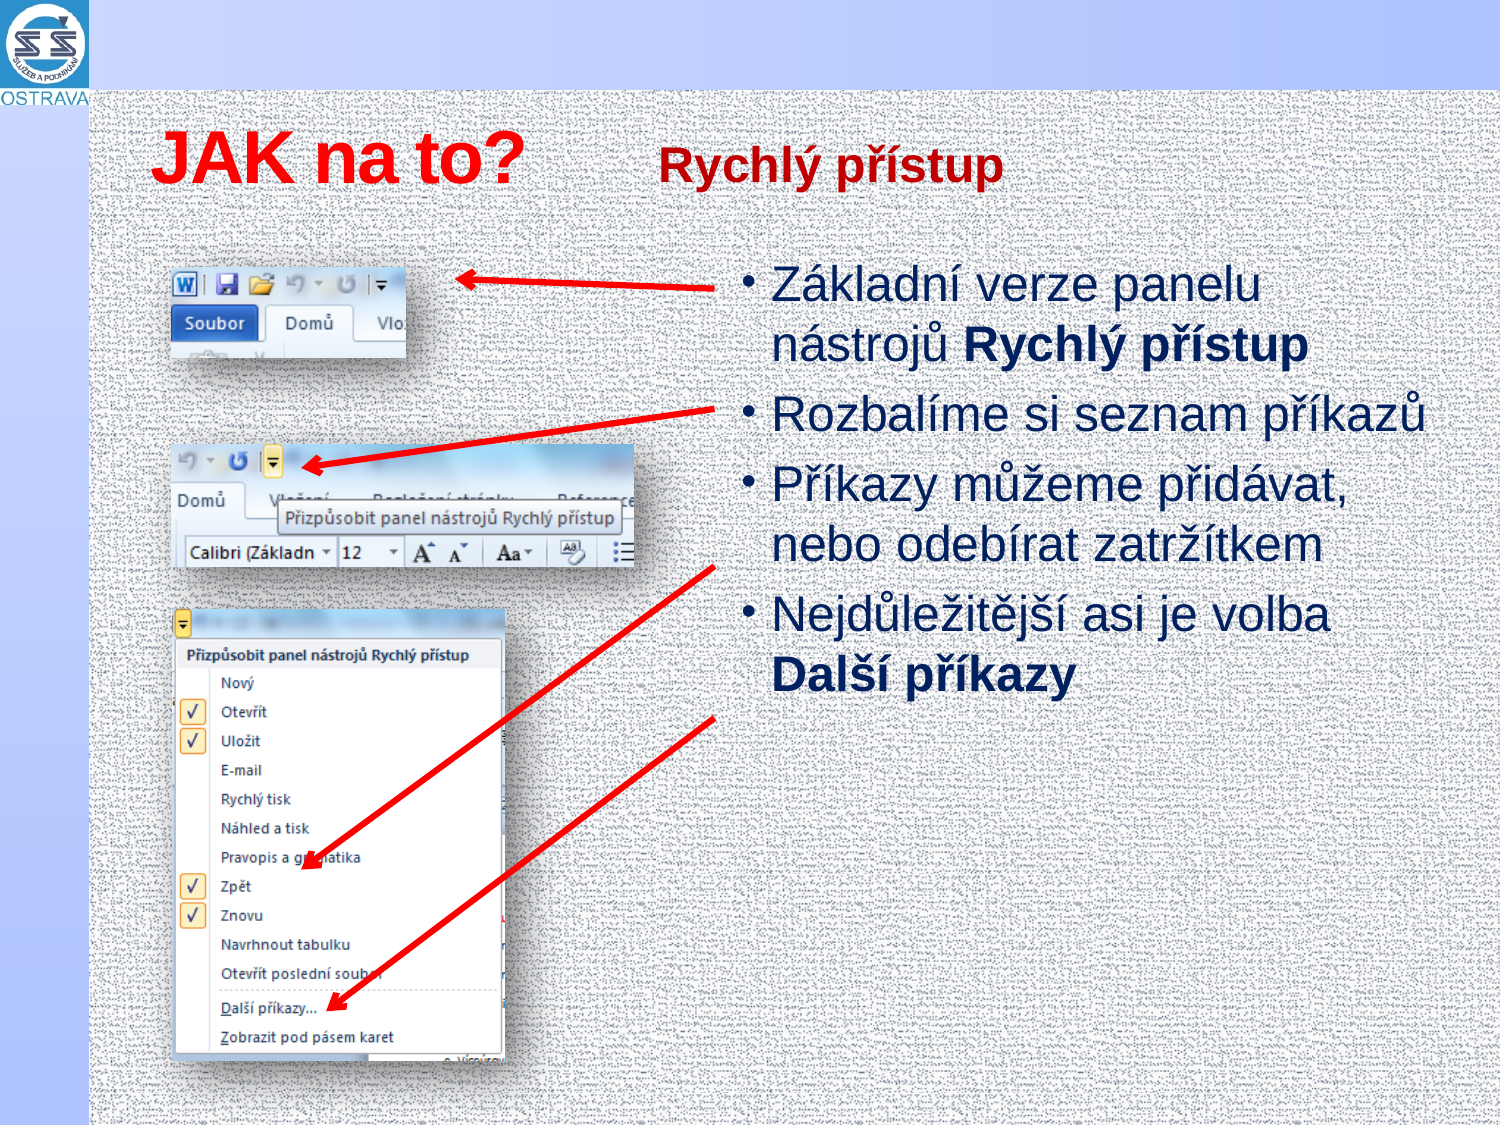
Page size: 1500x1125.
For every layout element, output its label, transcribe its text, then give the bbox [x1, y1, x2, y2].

picture [0, 0, 89, 105]
title JAK na to? [135, 94, 644, 213]
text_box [300, 566, 715, 870]
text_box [454, 278, 715, 289]
picture [171, 609, 505, 1061]
text_box Rychlý přístup [644, 125, 1471, 201]
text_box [325, 717, 715, 1012]
list Základní verze panelu nástrojů Rychlý přístup Rozbalíme si seznam příkazů Příkazy můžeme přidávat, nebo odebírat zatržítkem Nejdůležitější asi je volba Další příkazy [726, 243, 1465, 1100]
picture [171, 444, 635, 567]
picture [171, 266, 407, 359]
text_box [300, 408, 715, 469]
